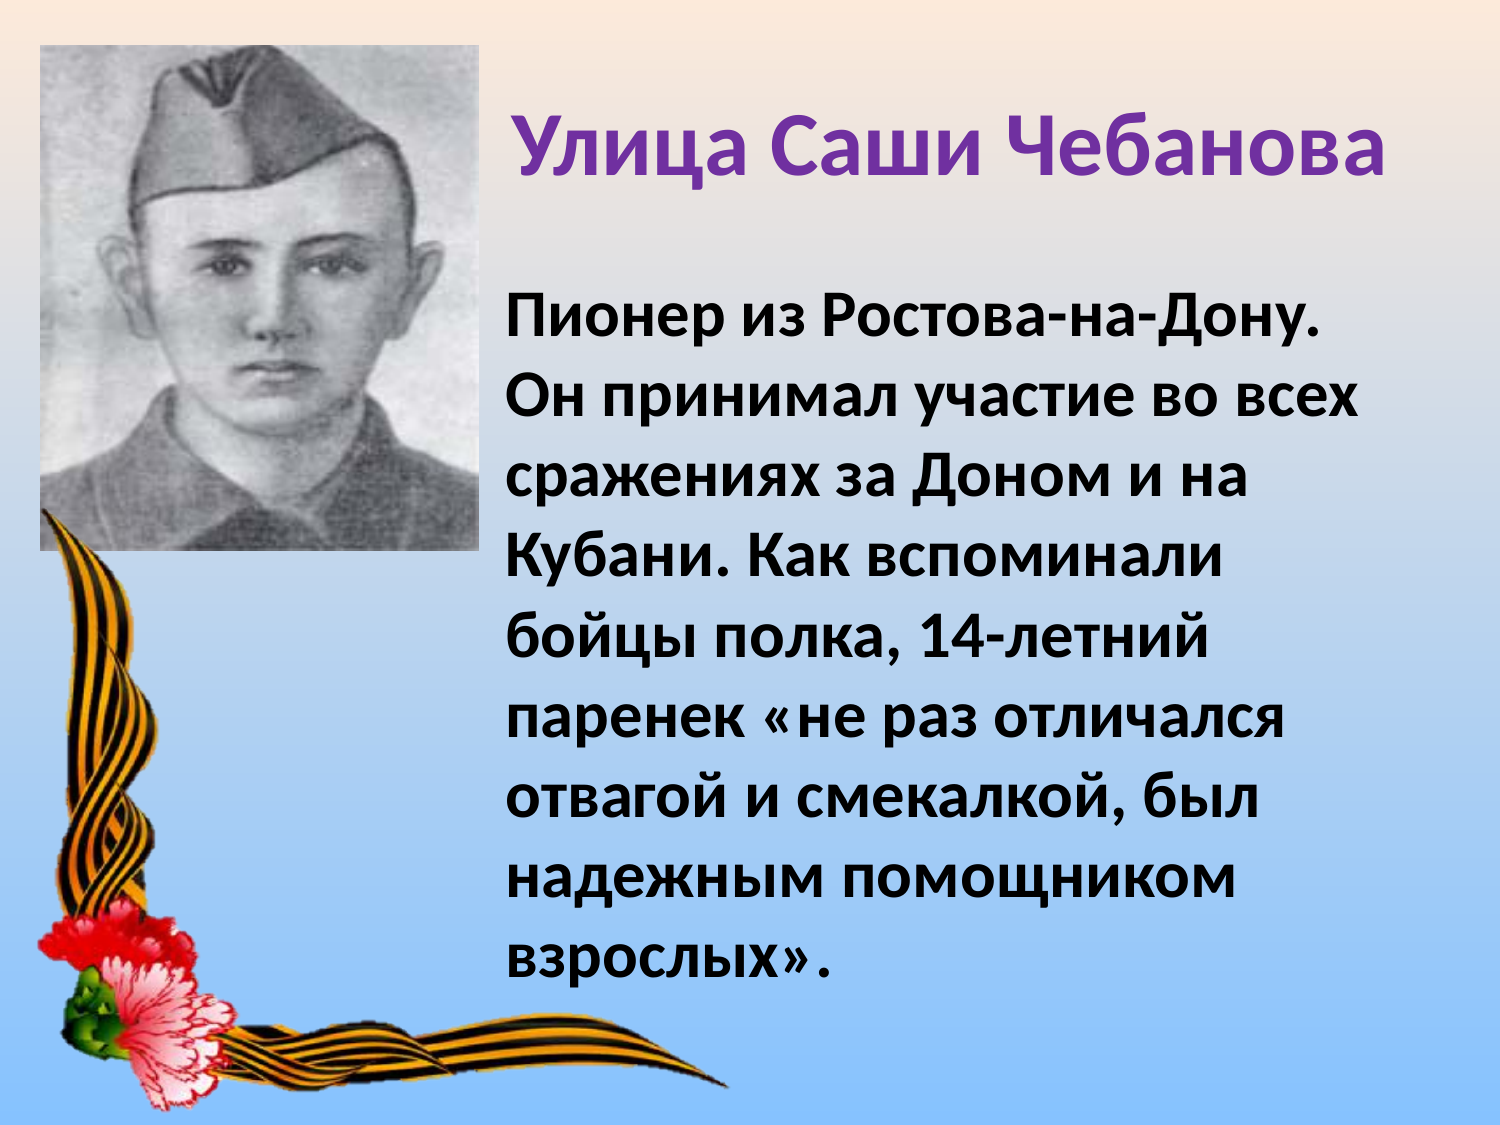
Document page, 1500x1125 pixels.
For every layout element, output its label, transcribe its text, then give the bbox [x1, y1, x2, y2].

picture [0, 45, 838, 1125]
title Улица Саши Чебанова [479, 45, 1425, 233]
list Пионер из Ростова-на-Дону. Он принимал участие во всех сражениях за Доном и на Кубани. Как вспоминали бойцы полка, 14-летний паренек «не раз отличался отвагой и смекалкой, был надежным помощником взрослых». [490, 262, 1425, 1005]
